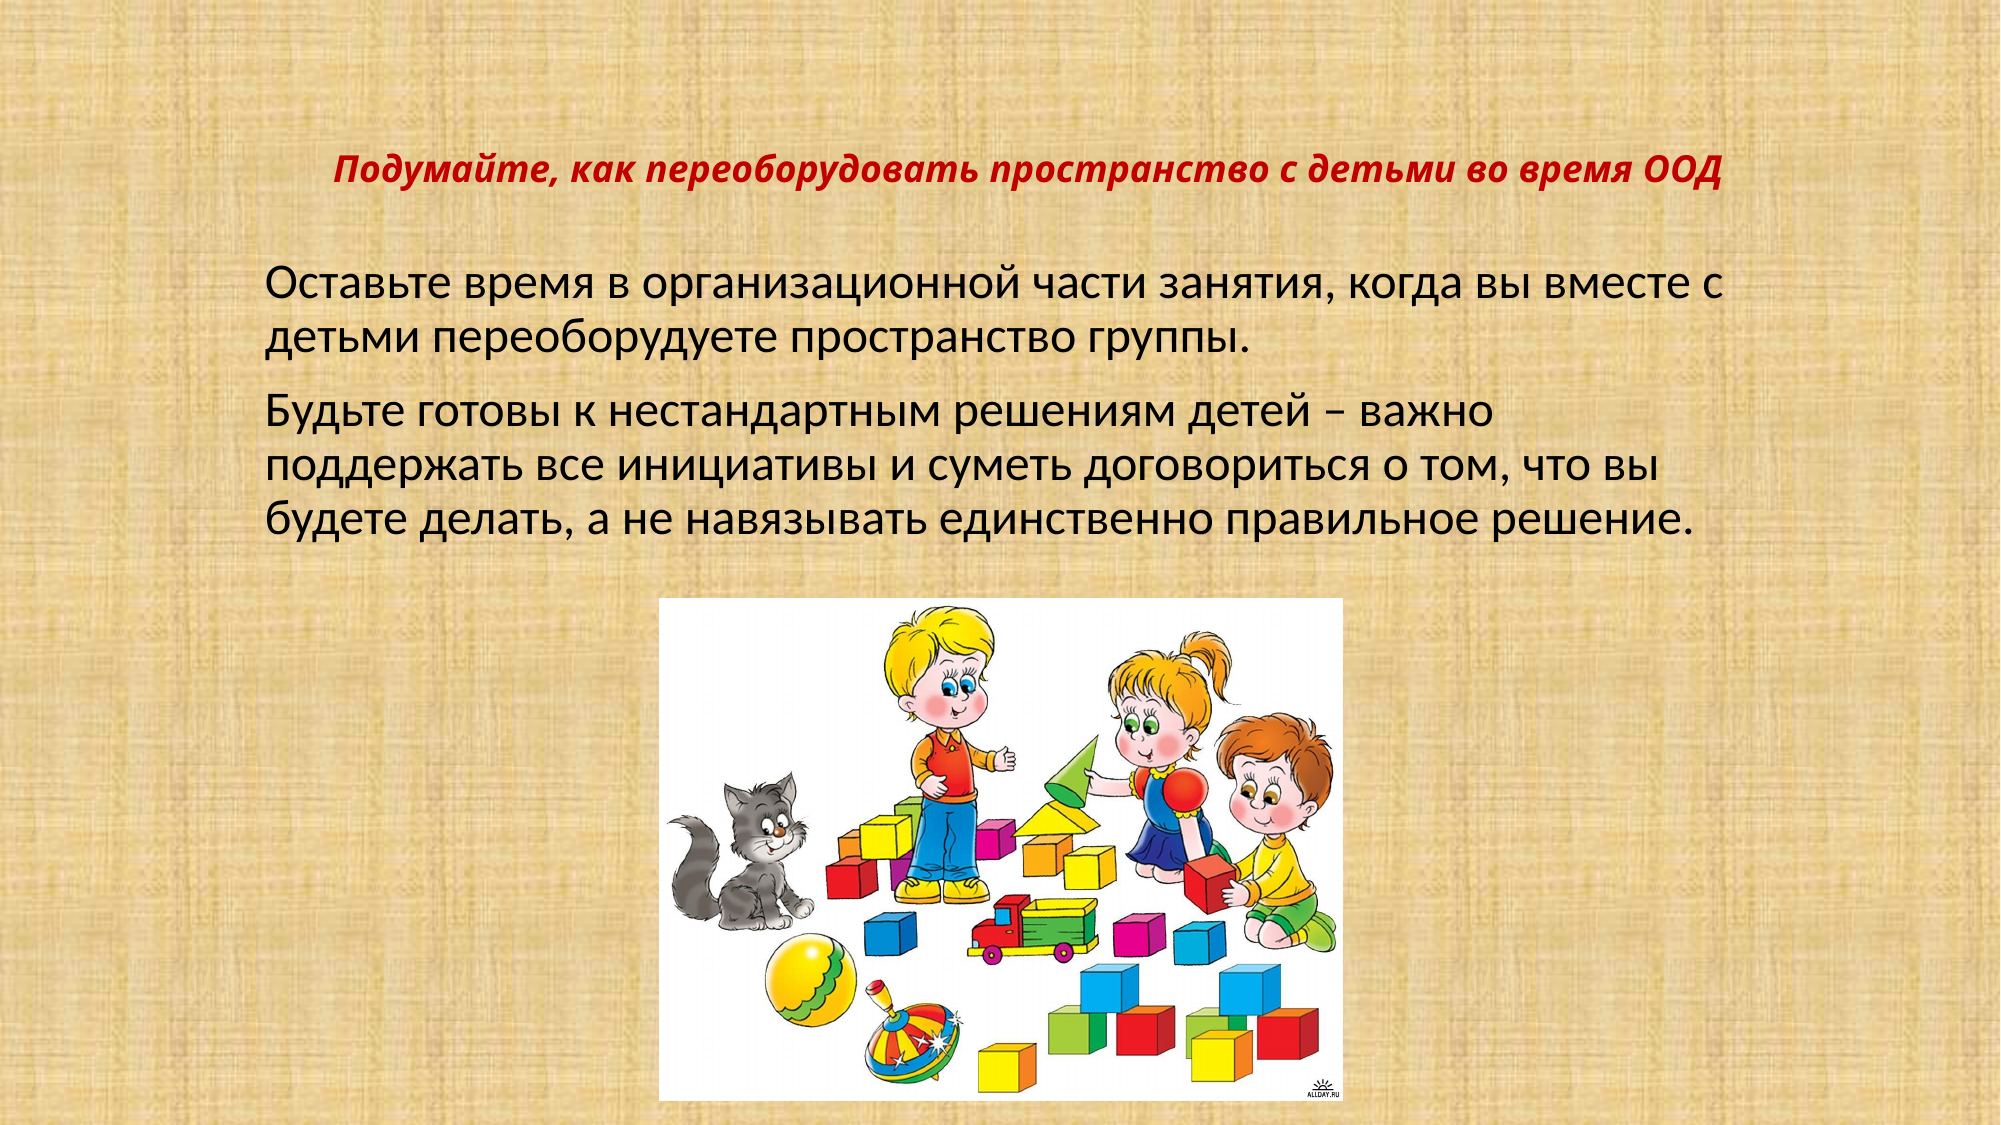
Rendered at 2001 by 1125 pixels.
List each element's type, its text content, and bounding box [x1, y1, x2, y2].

title Подумайте, как переоборудовать пространство с детьми во время ООД [279, 109, 1780, 199]
picture [0, 0, 2001, 1125]
subtitle Оставьте время в организационной части занятия, когда вы вместе с детьми переоборудуете пространство группы. Будьте готовы к нестандартным решениям детей – важно поддержать все инициативы и суметь договориться о том, что вы будете делать, а не навязывать единственно правильное решение. [249, 247, 1750, 863]
